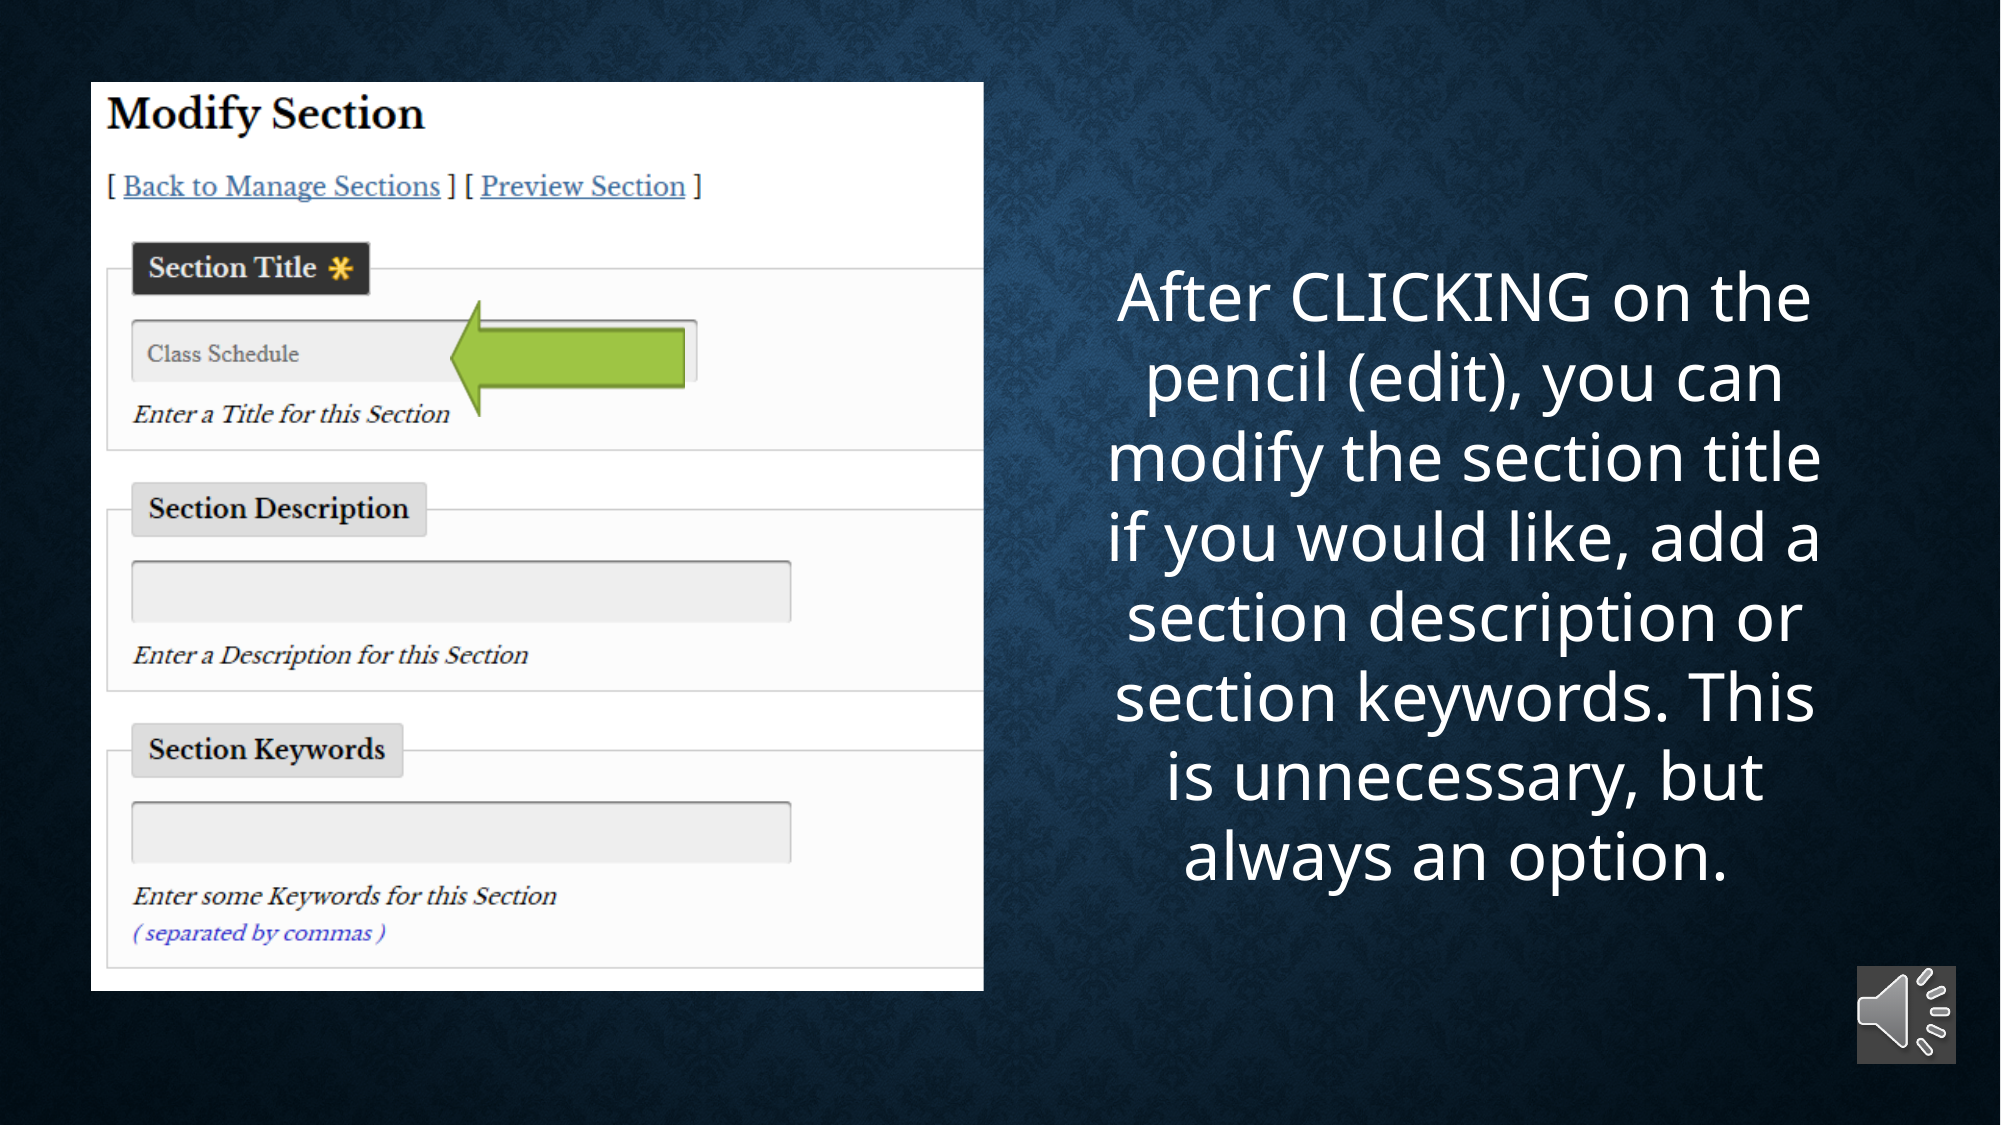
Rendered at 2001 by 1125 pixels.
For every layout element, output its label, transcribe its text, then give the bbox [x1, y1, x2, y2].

picture [90, 81, 985, 992]
picture [1856, 964, 1958, 1066]
text_box After CLICKING on the pencil (edit), you can modify the section title if you would like, add a section description or section keywords. This is unnecessary, but always an option. [1079, 247, 1852, 902]
